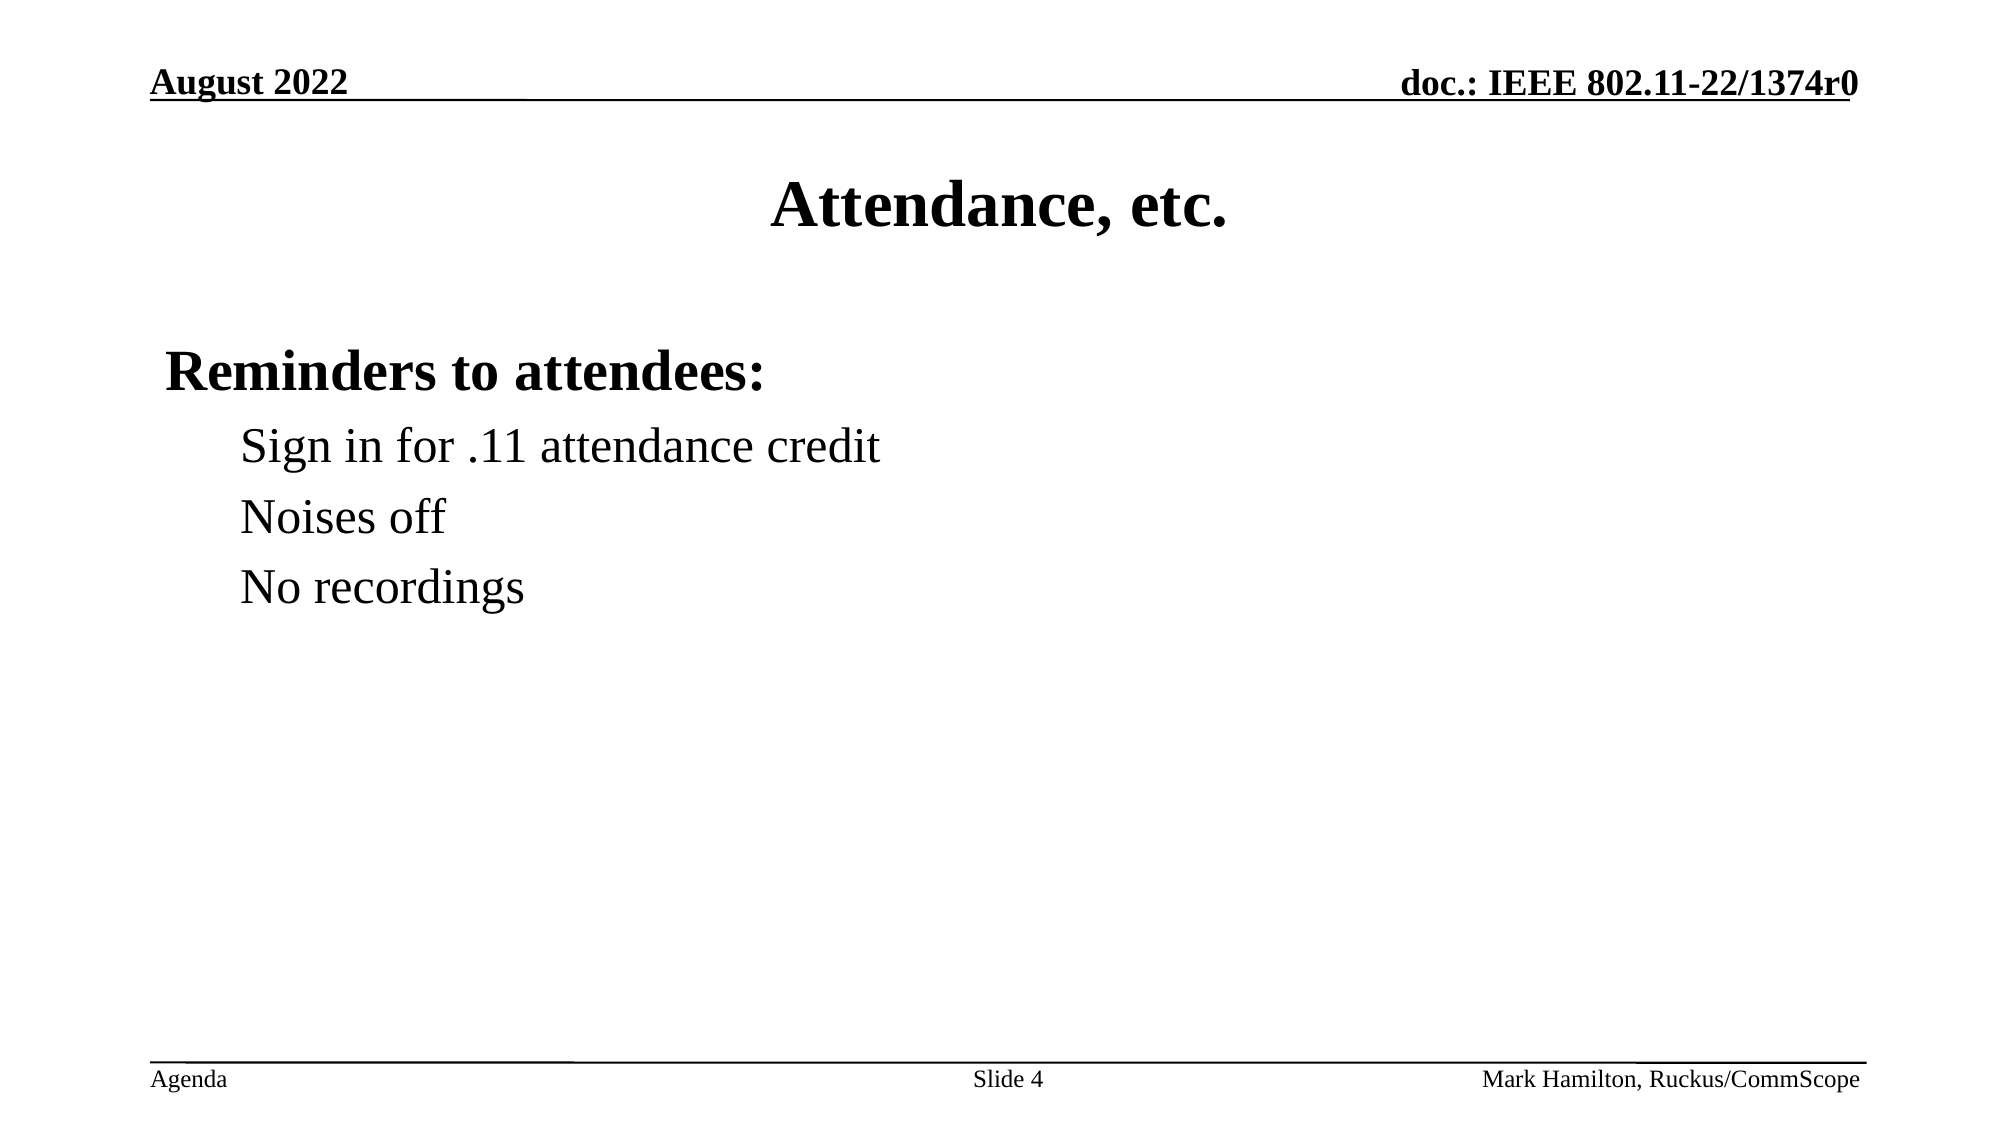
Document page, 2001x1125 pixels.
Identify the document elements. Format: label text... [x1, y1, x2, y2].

slide_number Slide 4 [950, 1061, 1067, 1123]
list Reminders to attendees: Sign in for .11 attendance credit Noises off No recordings [149, 324, 1850, 1000]
title Attendance, etc. [149, 112, 1850, 288]
